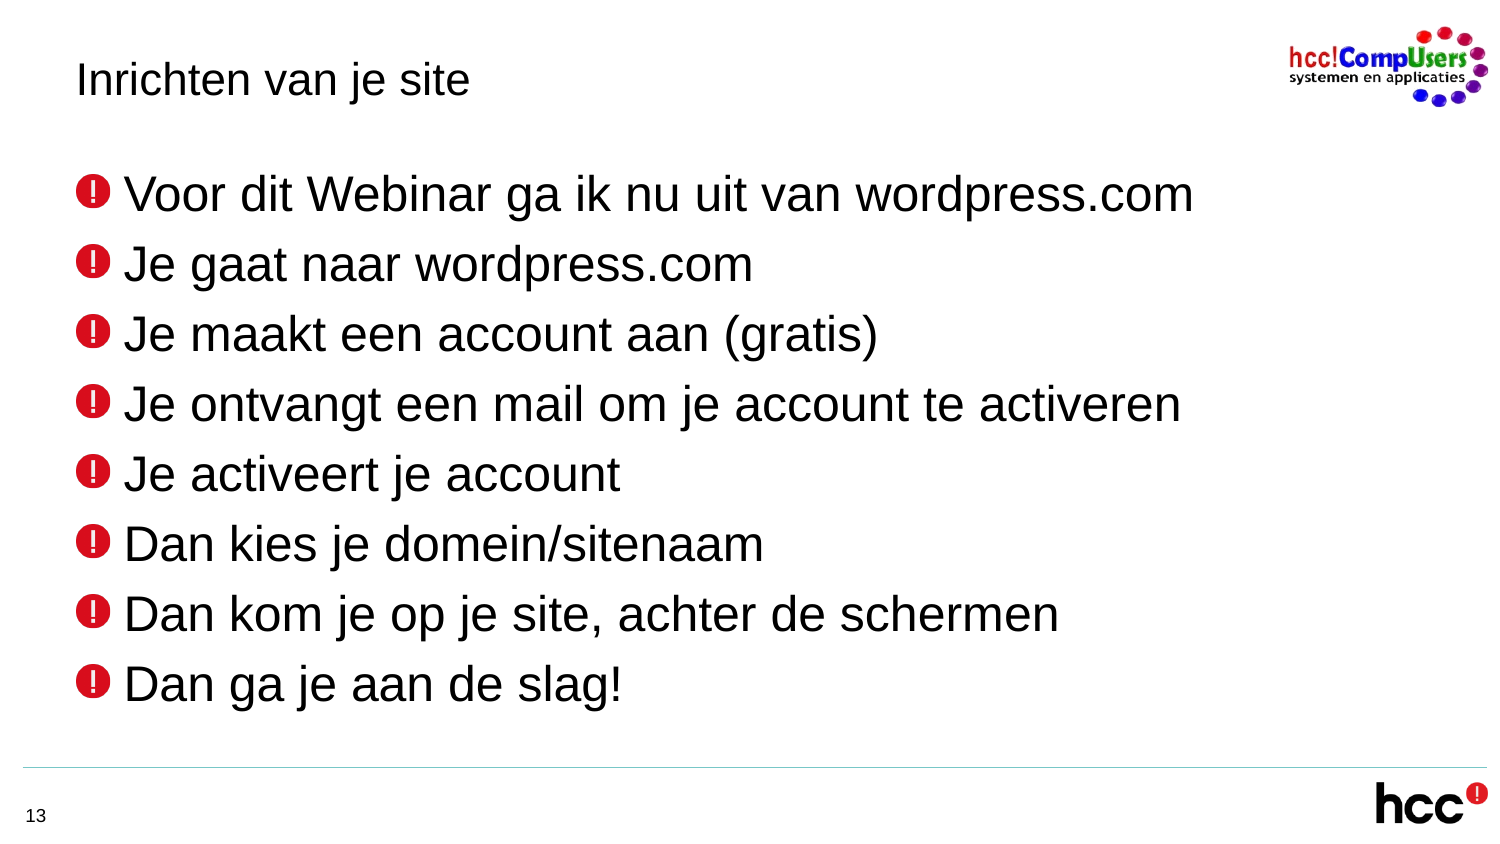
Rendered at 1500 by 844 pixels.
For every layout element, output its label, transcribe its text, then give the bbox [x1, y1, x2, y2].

title Inrichten van je site [75, 44, 1424, 111]
picture [75, 663, 111, 699]
list Voor dit Webinar ga ik nu uit van wordpress.com Je gaat naar wordpress.com Je maakt een account aan (gratis) Je ontvangt een mail om je account te activeren Je activeert je account Dan kies je domein/sitenaam Dan kom je op je site, achter de schermen Dan ga je aan de slag! [75, 154, 1424, 712]
picture [1283, 26, 1498, 108]
picture [75, 243, 111, 279]
slide_number 13 [12, 797, 198, 844]
picture [75, 313, 111, 349]
picture [1376, 781, 1488, 824]
picture [75, 453, 111, 489]
picture [75, 383, 111, 419]
picture [75, 173, 111, 209]
picture [75, 523, 111, 559]
picture [75, 593, 111, 629]
